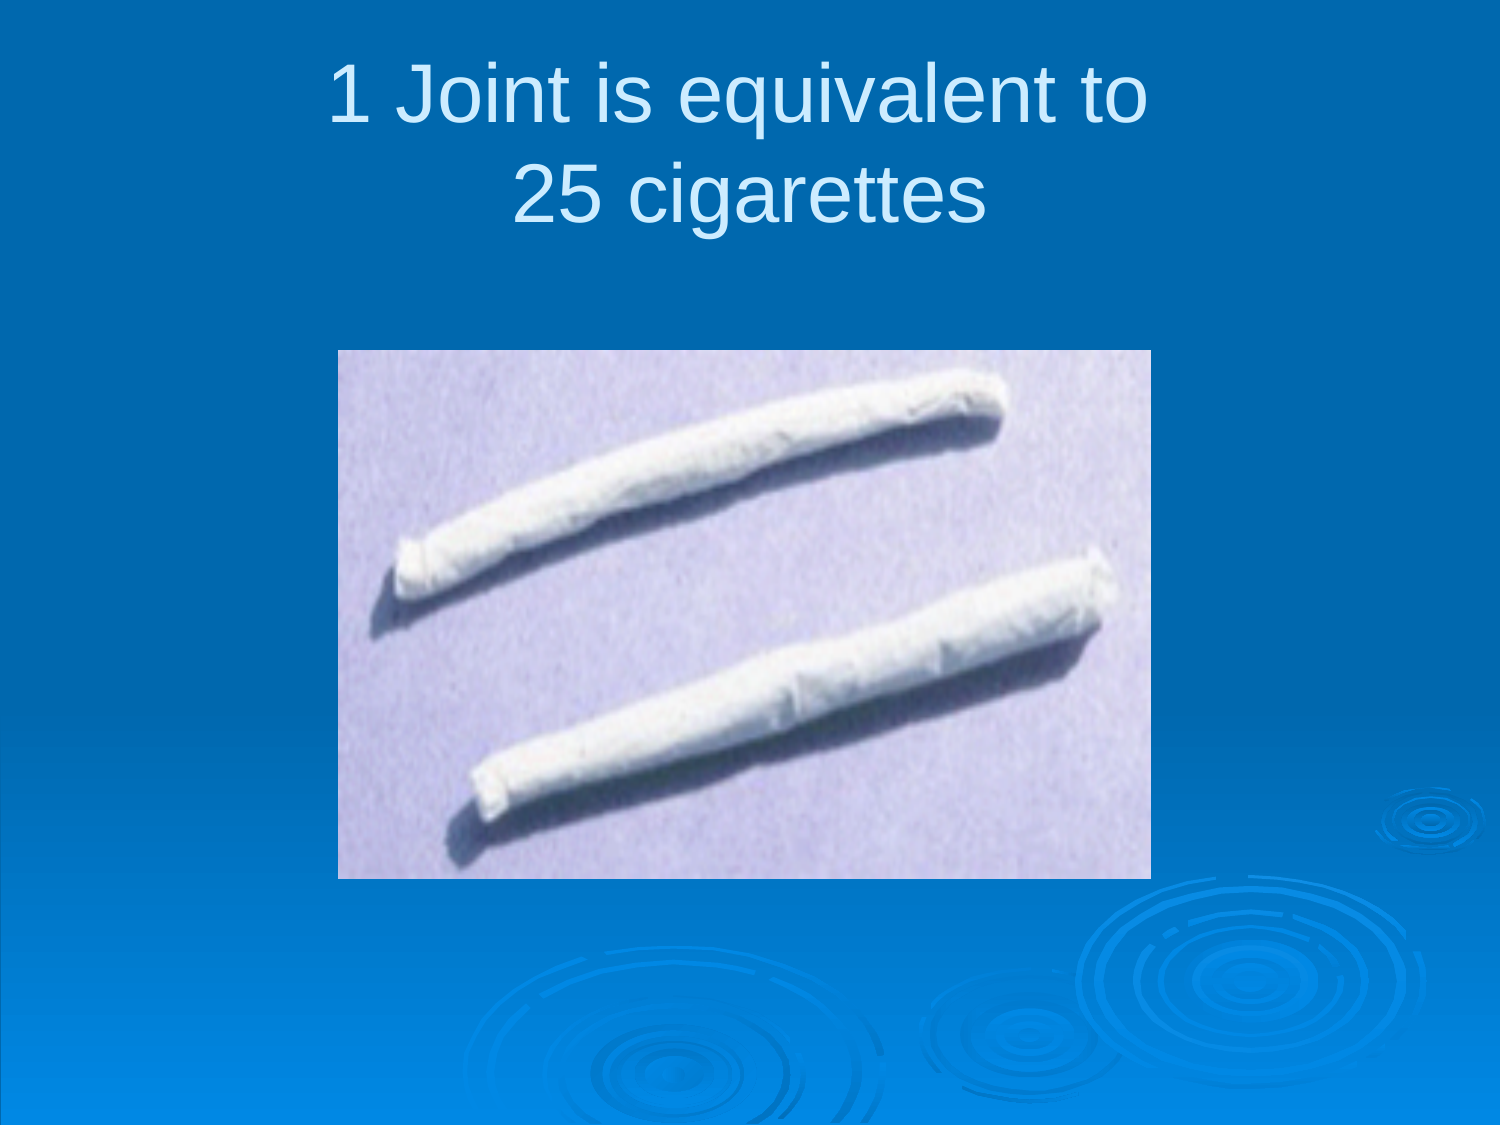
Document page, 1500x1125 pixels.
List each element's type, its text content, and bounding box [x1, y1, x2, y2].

title 1 Joint is equivalent to 25 cigarettes [74, 45, 1426, 233]
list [337, 350, 1152, 880]
